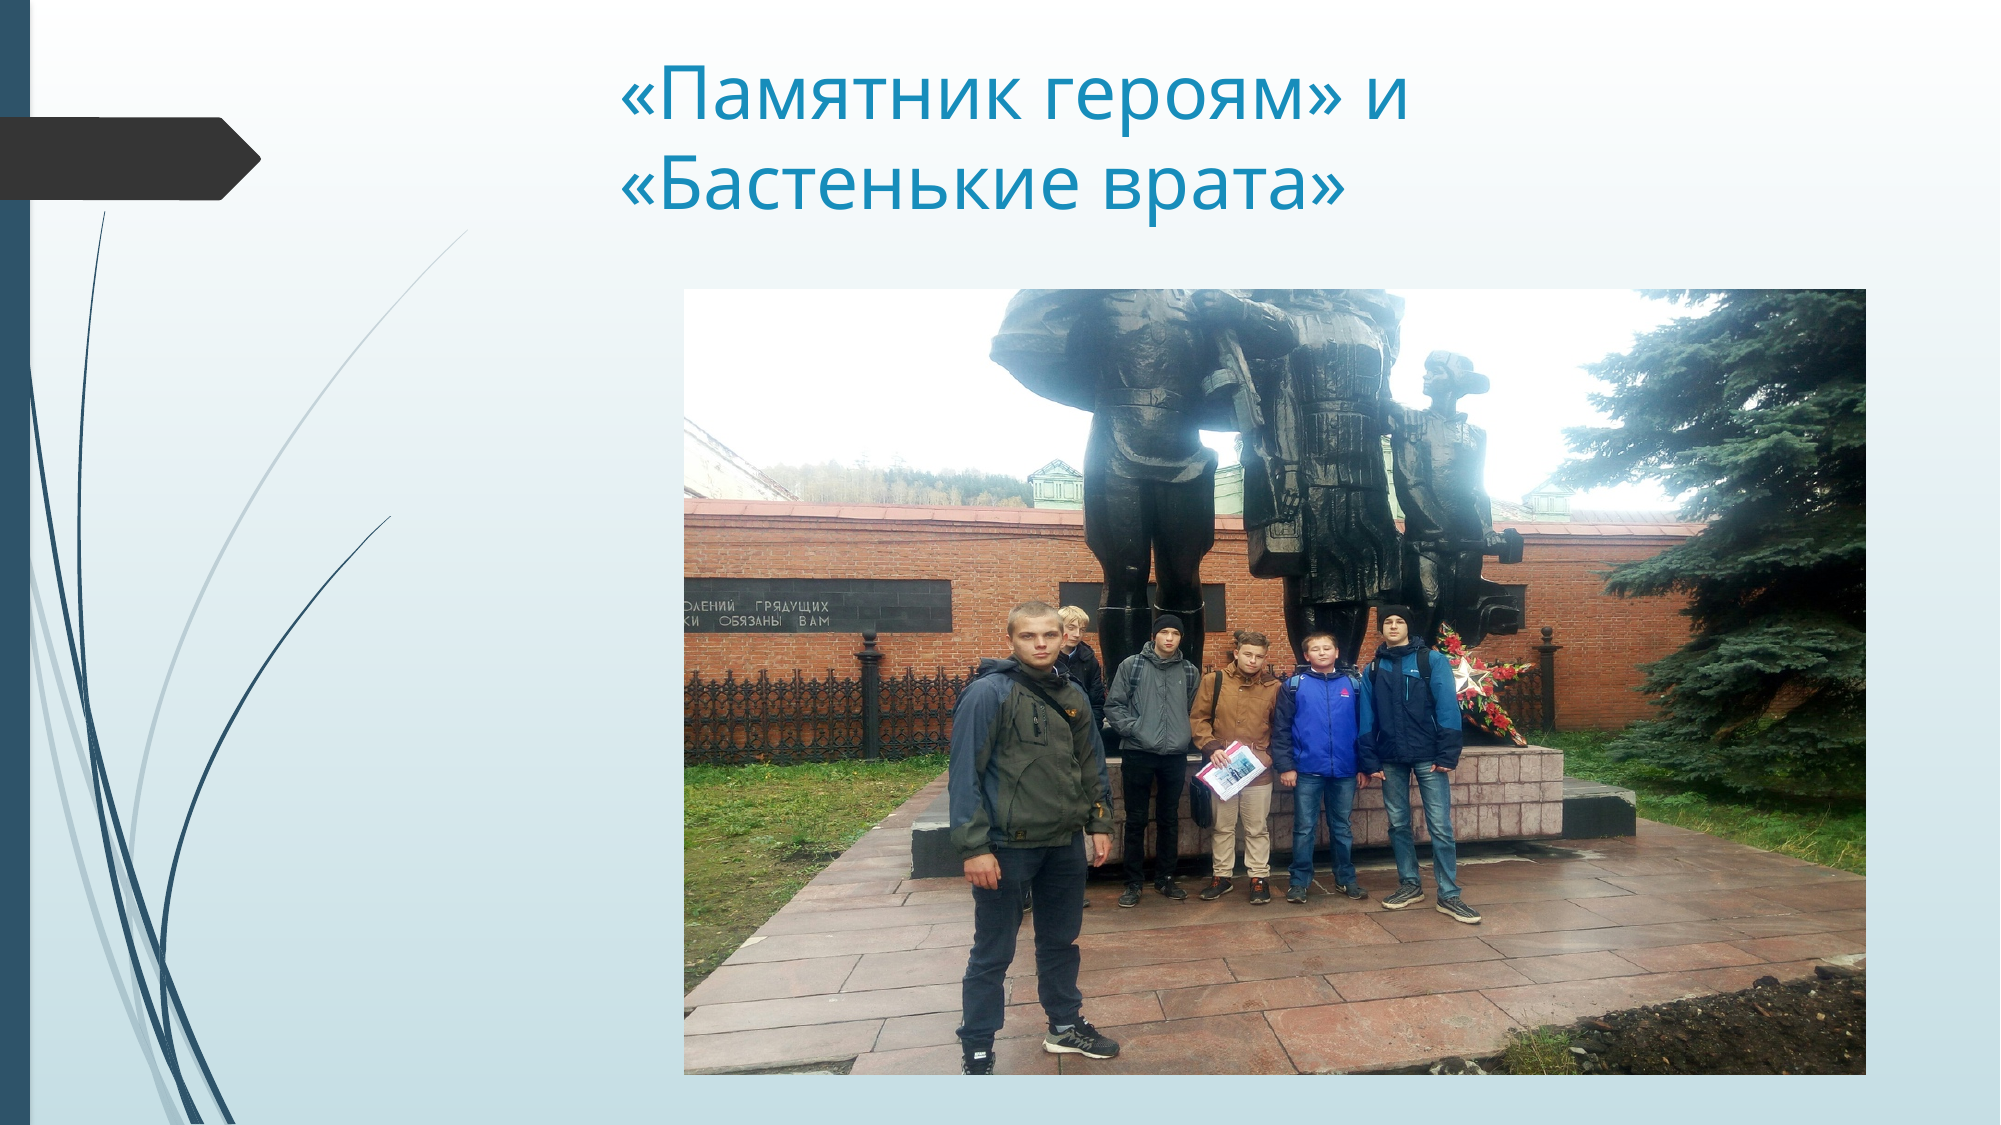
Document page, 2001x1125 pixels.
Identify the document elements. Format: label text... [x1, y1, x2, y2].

title «Памятник героям» и «Бастенькие врата» [604, 36, 1822, 247]
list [684, 288, 1866, 1075]
